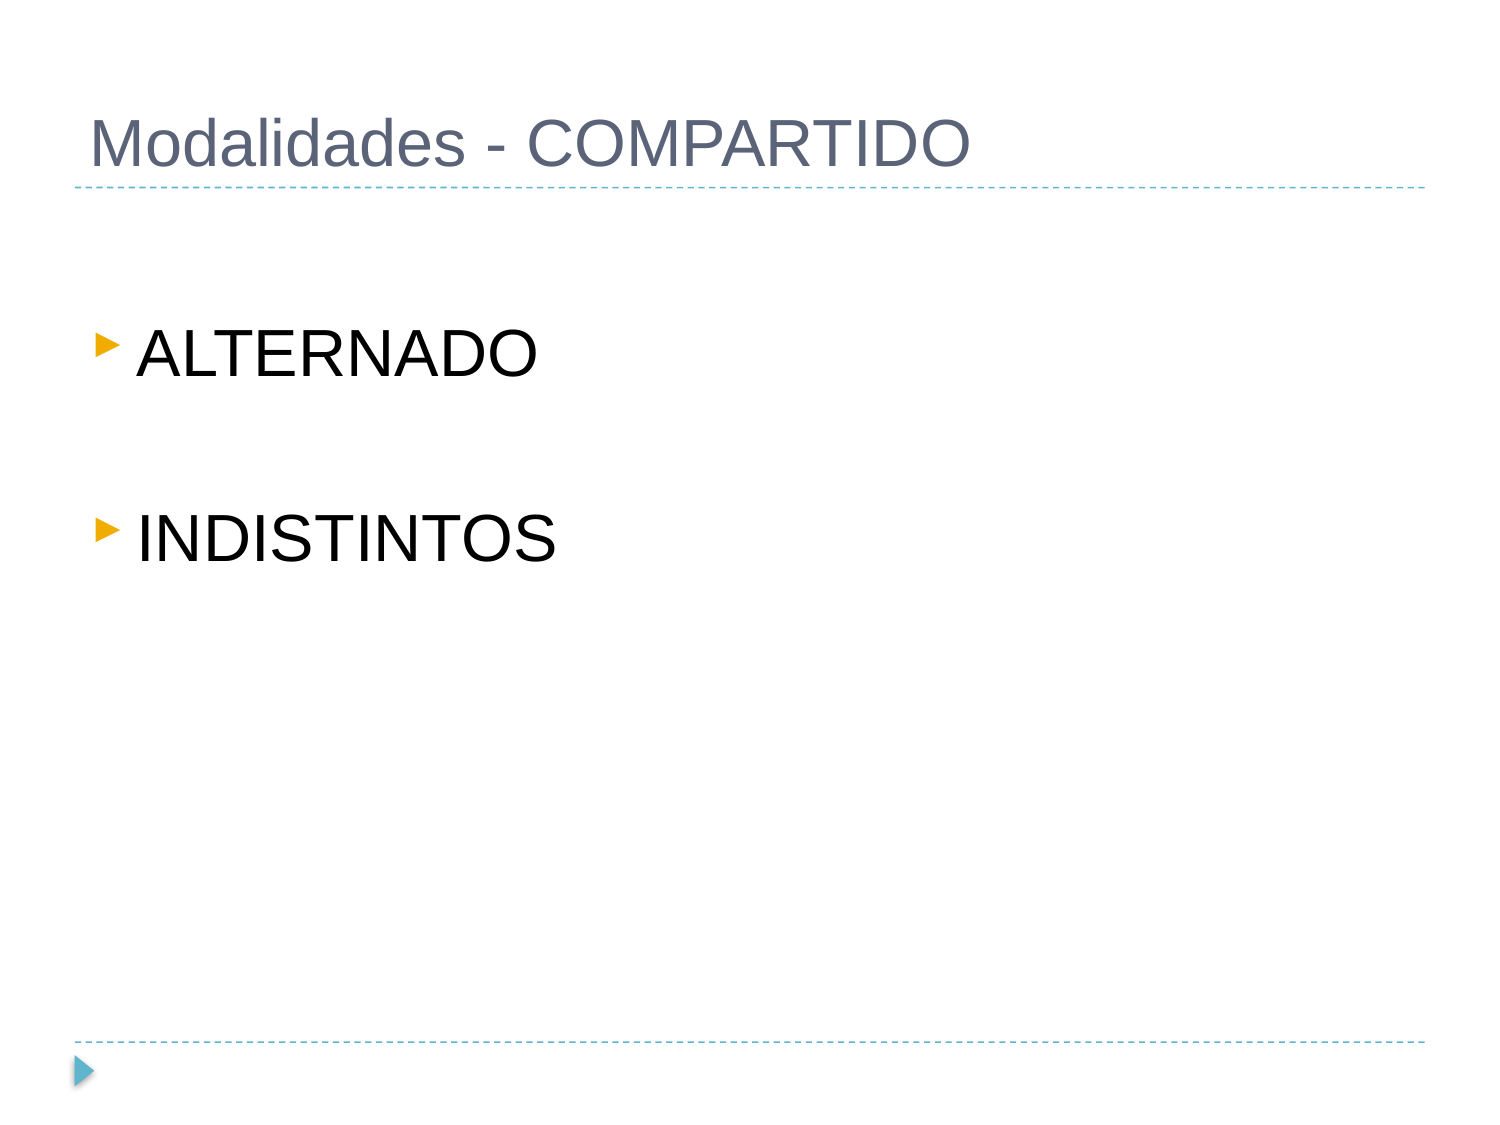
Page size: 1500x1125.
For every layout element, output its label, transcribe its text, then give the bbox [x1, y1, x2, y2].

list ALTERNADO INDISTINTOS [76, 302, 1425, 1010]
title Modalidades - COMPARTIDO [75, 24, 1425, 188]
